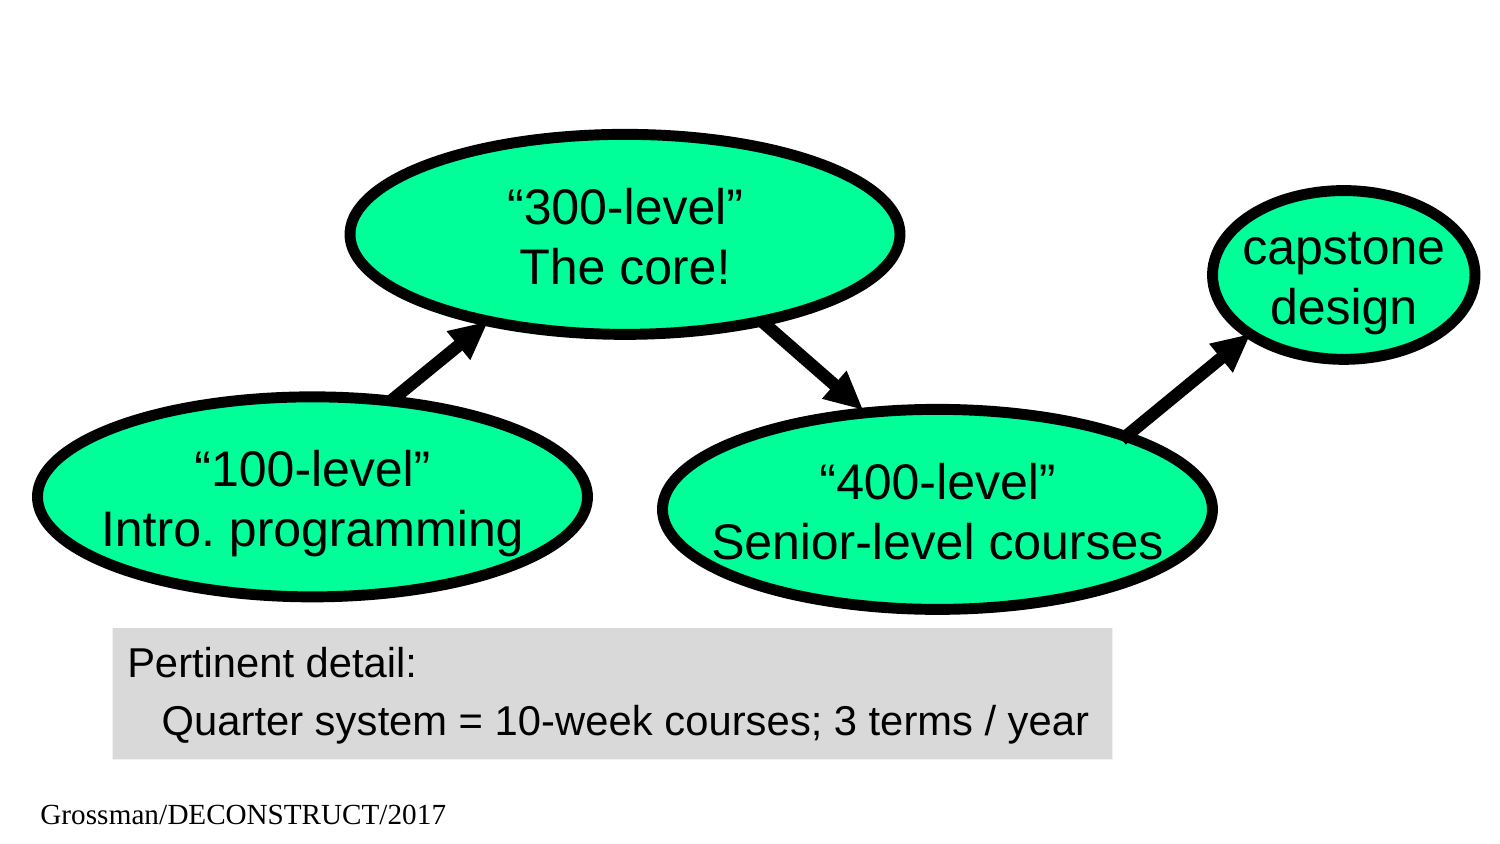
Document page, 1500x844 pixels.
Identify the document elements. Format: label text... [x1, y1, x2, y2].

footer Grossman/DECONSTRUCT/2017 [0, 787, 526, 844]
text_box capstone design [1212, 190, 1476, 360]
text_box “100-level” Intro. programming [37, 396, 588, 597]
text_box [1121, 334, 1250, 440]
text_box “400-level” Senior-level courses [662, 409, 1213, 610]
text_box “300-level” The core! [350, 134, 901, 335]
text_box [391, 321, 488, 401]
text_box Pertinent detail: Quarter system = 10-week courses; 3 terms / year [112, 628, 1113, 760]
text_box [762, 322, 863, 410]
